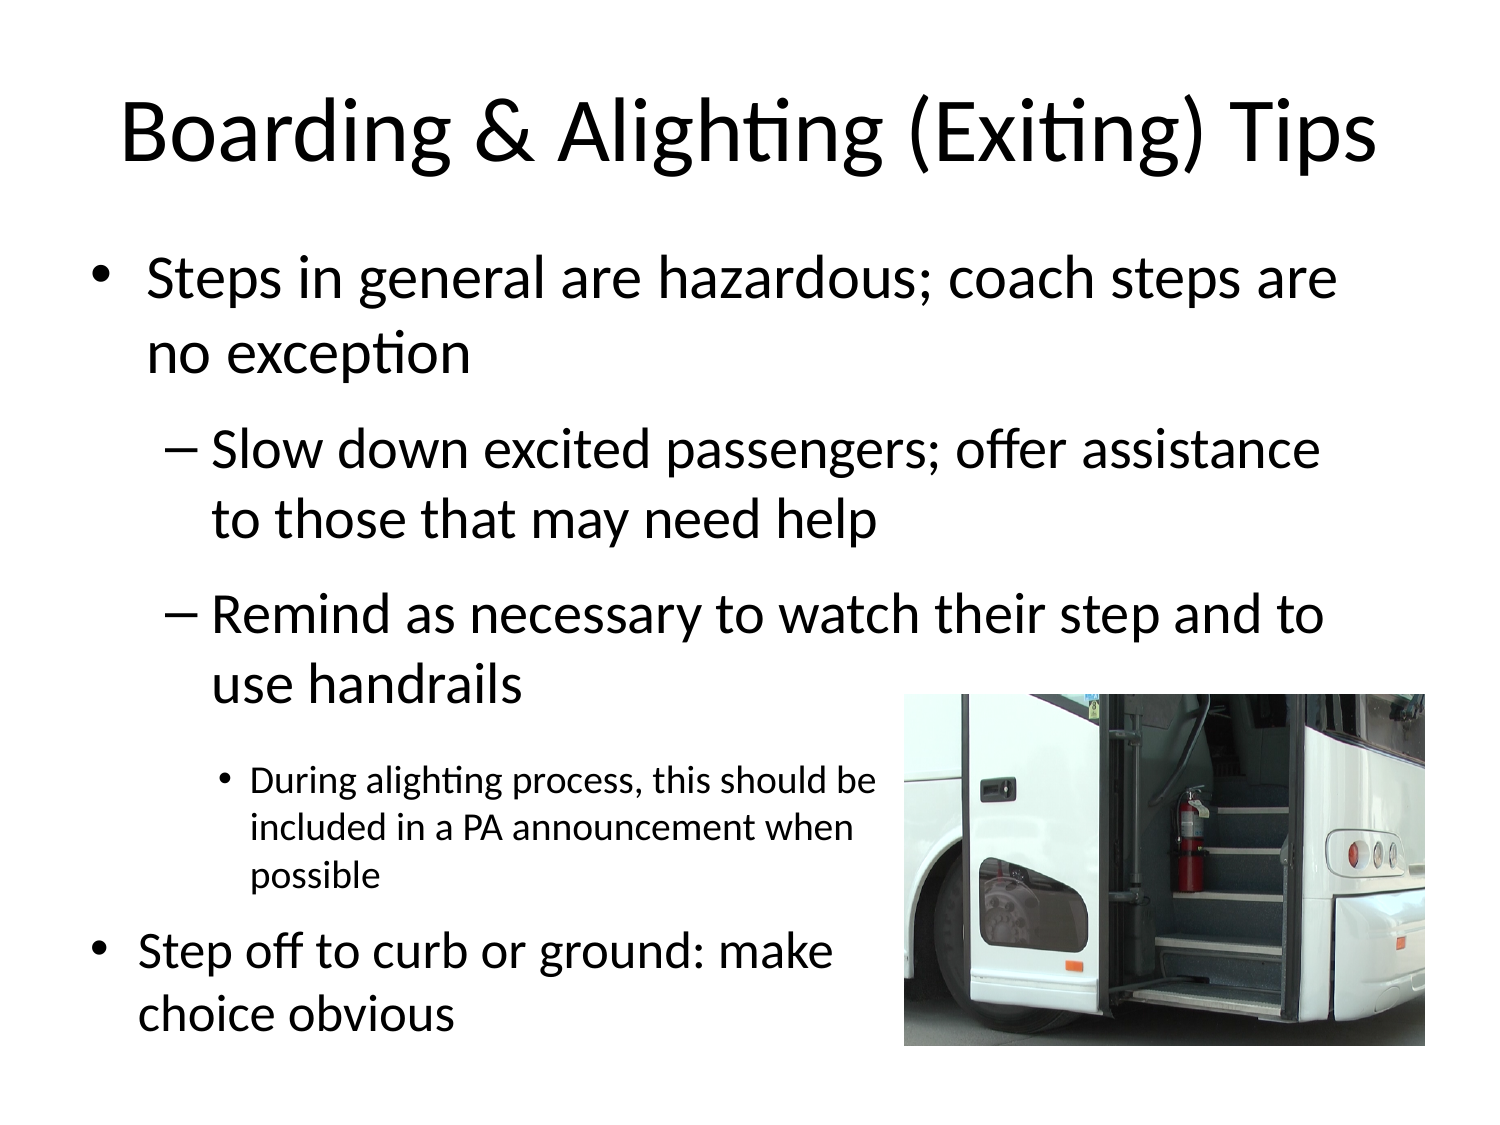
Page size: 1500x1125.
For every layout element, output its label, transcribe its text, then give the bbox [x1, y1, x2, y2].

text_box During alighting process, this should be included in a PA announcement when possible Step off to curb or ground: make choice obvious [75, 746, 901, 1050]
list Steps in general are hazardous; coach steps are no exception Slow down excited passengers; offer assistance to those that may need help Remind as necessary to watch their step and to use handrails [75, 228, 1357, 746]
title Boarding & Alighting (Exiting) Tips [75, 30, 1425, 219]
picture [904, 694, 1426, 1046]
